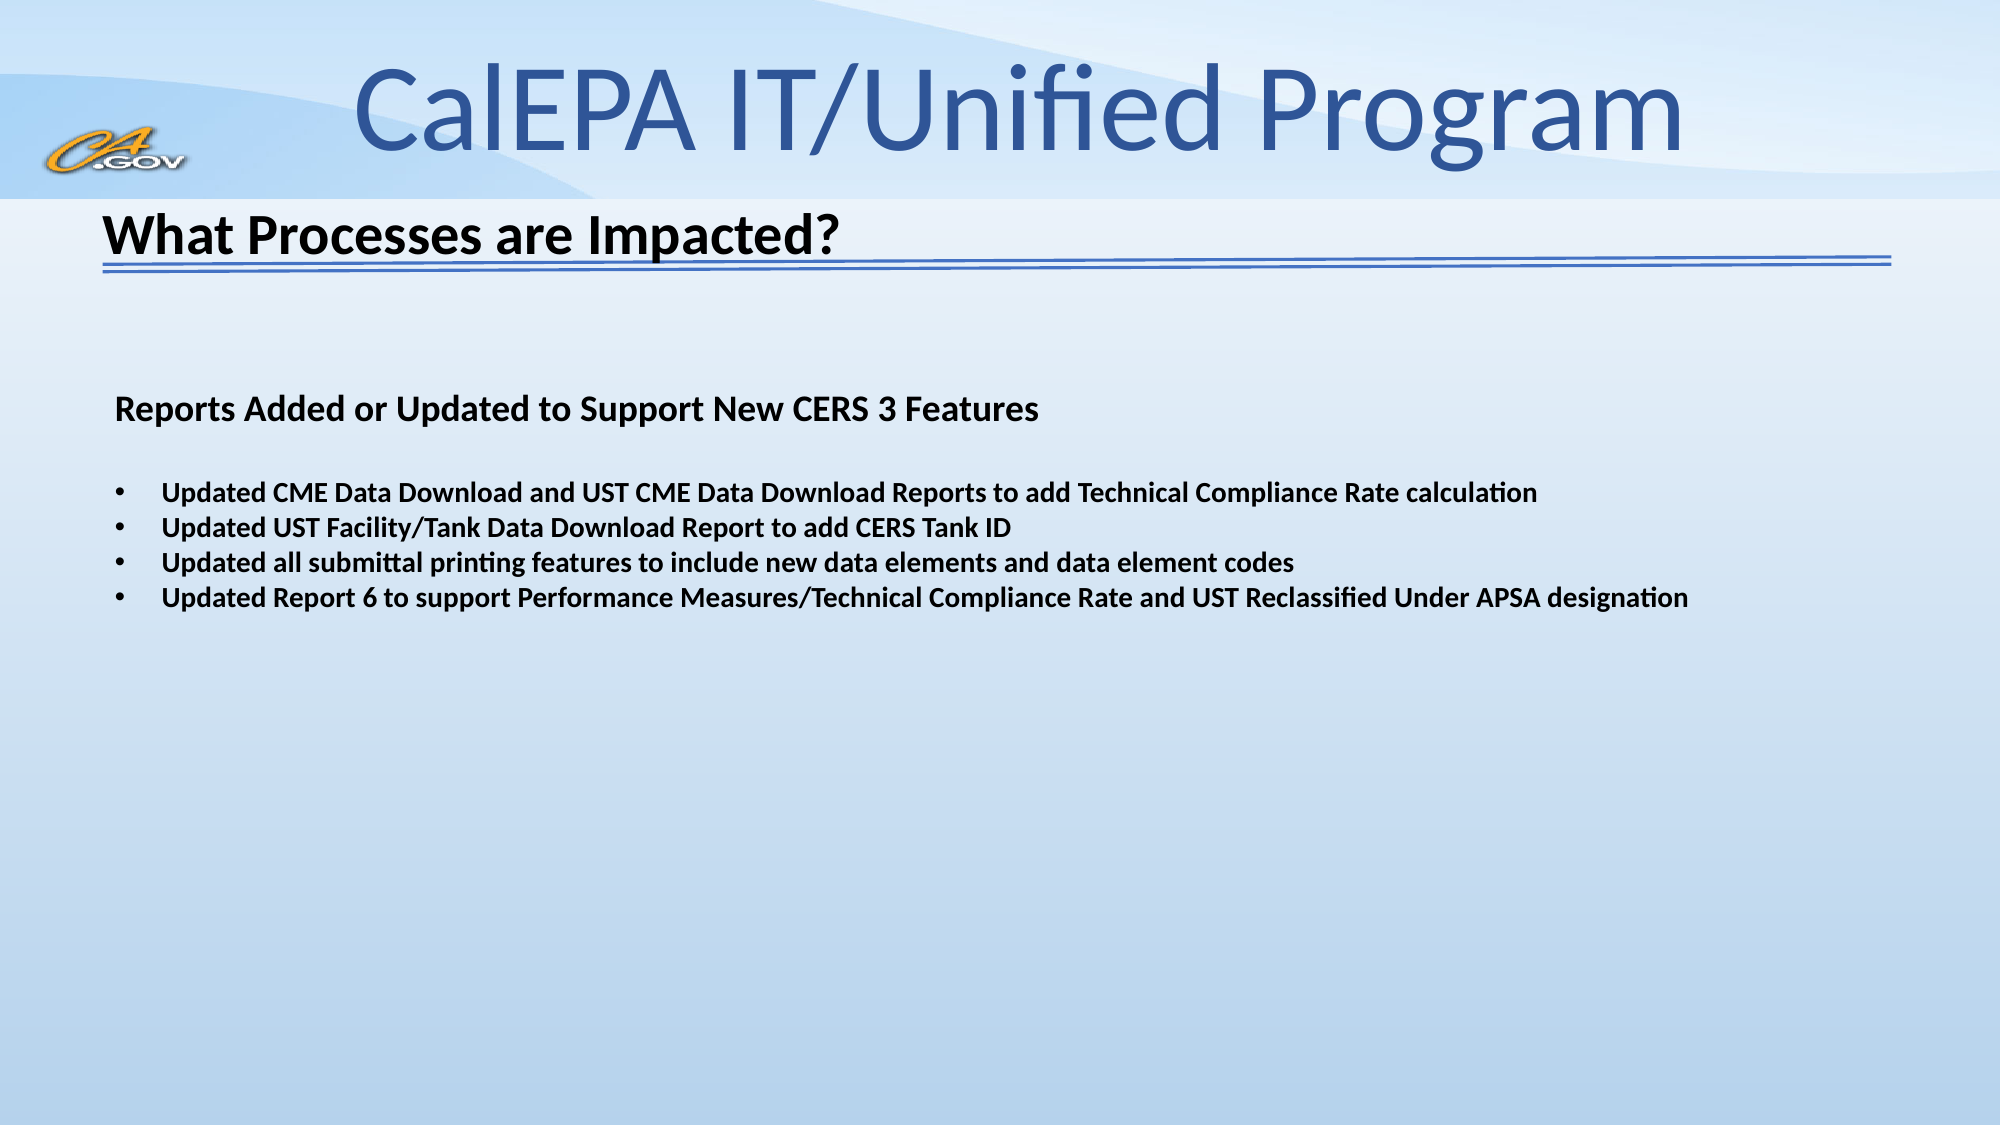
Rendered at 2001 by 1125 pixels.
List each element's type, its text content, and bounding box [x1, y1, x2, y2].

picture [0, 0, 2000, 199]
text_box What Processes are Impacted? [87, 188, 857, 274]
text_box Reports Added or Updated to Support New CERS 3 Features Updated CME Data Download and UST CME Data Download Reports to add Technical Compliance Rate calculation Updated UST Facility/Tank Data Download Report to add CERS Tank ID Updated all submittal printing features to include new data elements and data element codes Updated Report 6 to support Performance Measures/Technical Compliance Rate and UST Reclassified Under APSA designation [99, 271, 1972, 621]
